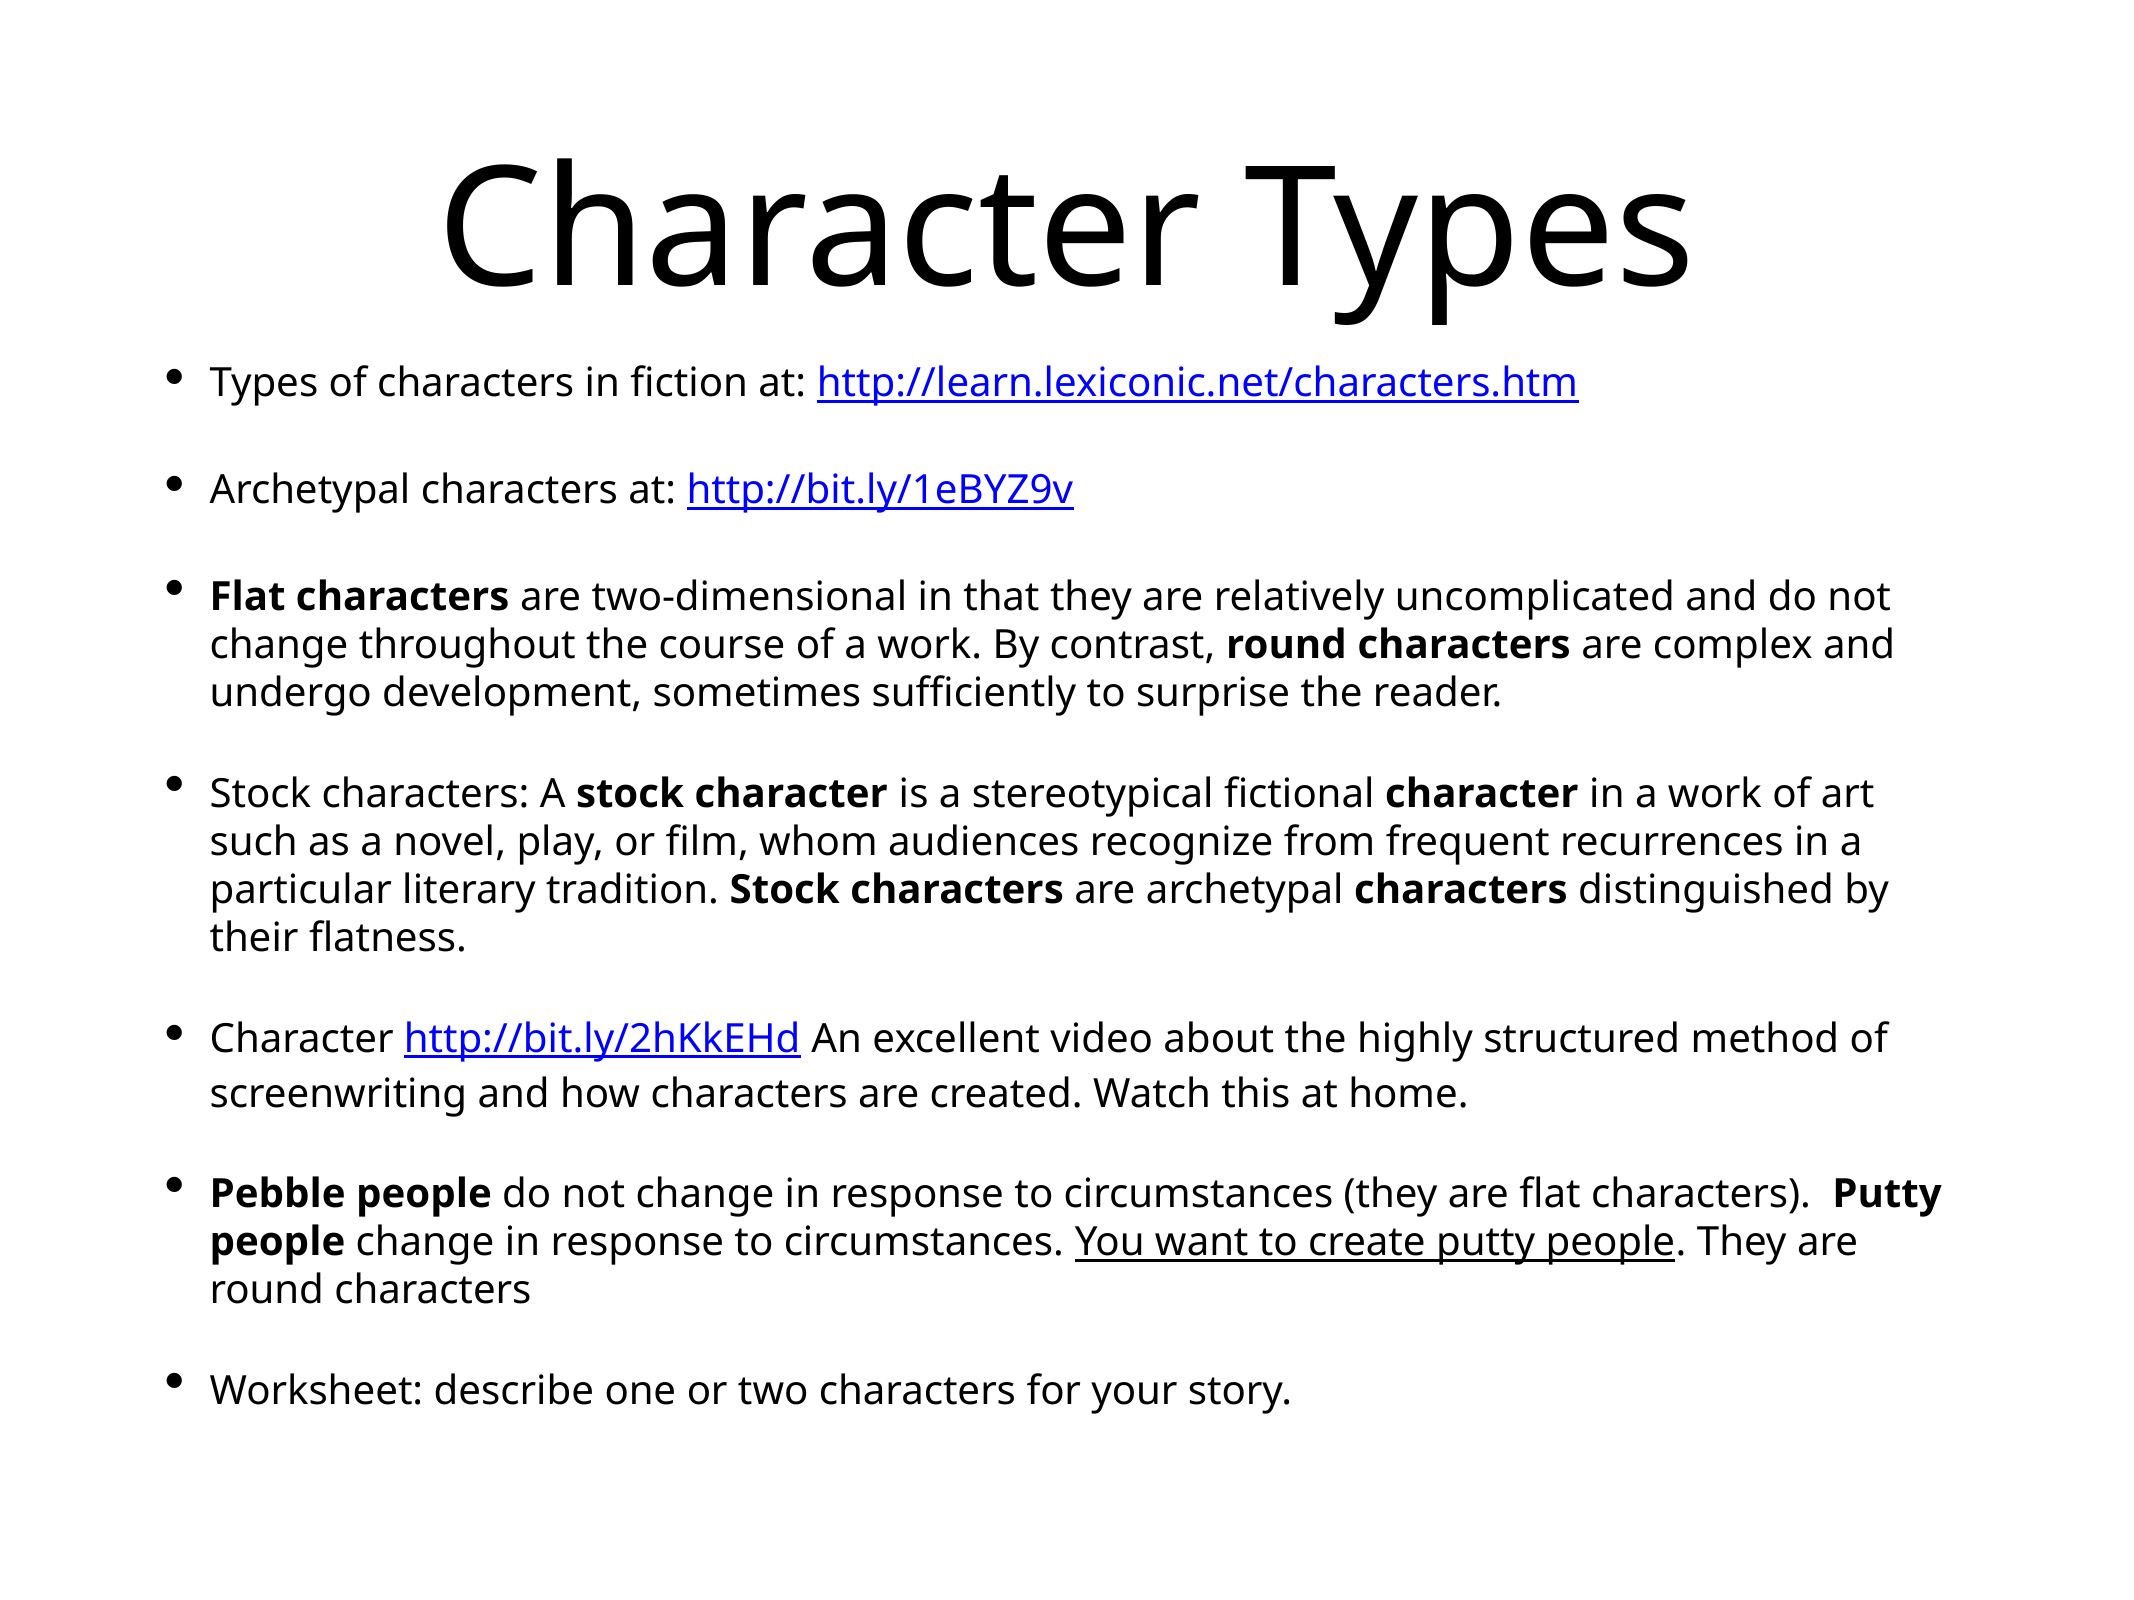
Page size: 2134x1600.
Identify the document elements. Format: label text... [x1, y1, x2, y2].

title Character Types [155, 41, 1978, 368]
list Types of characters in fiction at: http://learn.lexiconic.net/characters.htm Archetypal characters at: http://bit.ly/1eBYZ9v Flat characters are two-dimensional in that they are relatively uncomplicated and do not change throughout the course of a work. By contrast, round characters are complex and undergo development, sometimes sufficiently to surprise the reader. Stock characters: A stock character is a stereotypical fictional character in a work of art such as a novel, play, or film, whom audiences recognize from frequent recurrences in a particular literary tradition. Stock characters are archetypal characters distinguished by their flatness. Character http://bit.ly/2hKkEHd An excellent video about the highly structured method of screenwriting and how characters are created. Watch this at home. Pebble people do not change in response to circumstances (they are flat characters). Putty people change in response to circumstances. You want to create putty people. They are round characters Worksheet: describe one or two characters for your story. [155, 368, 1978, 1401]
